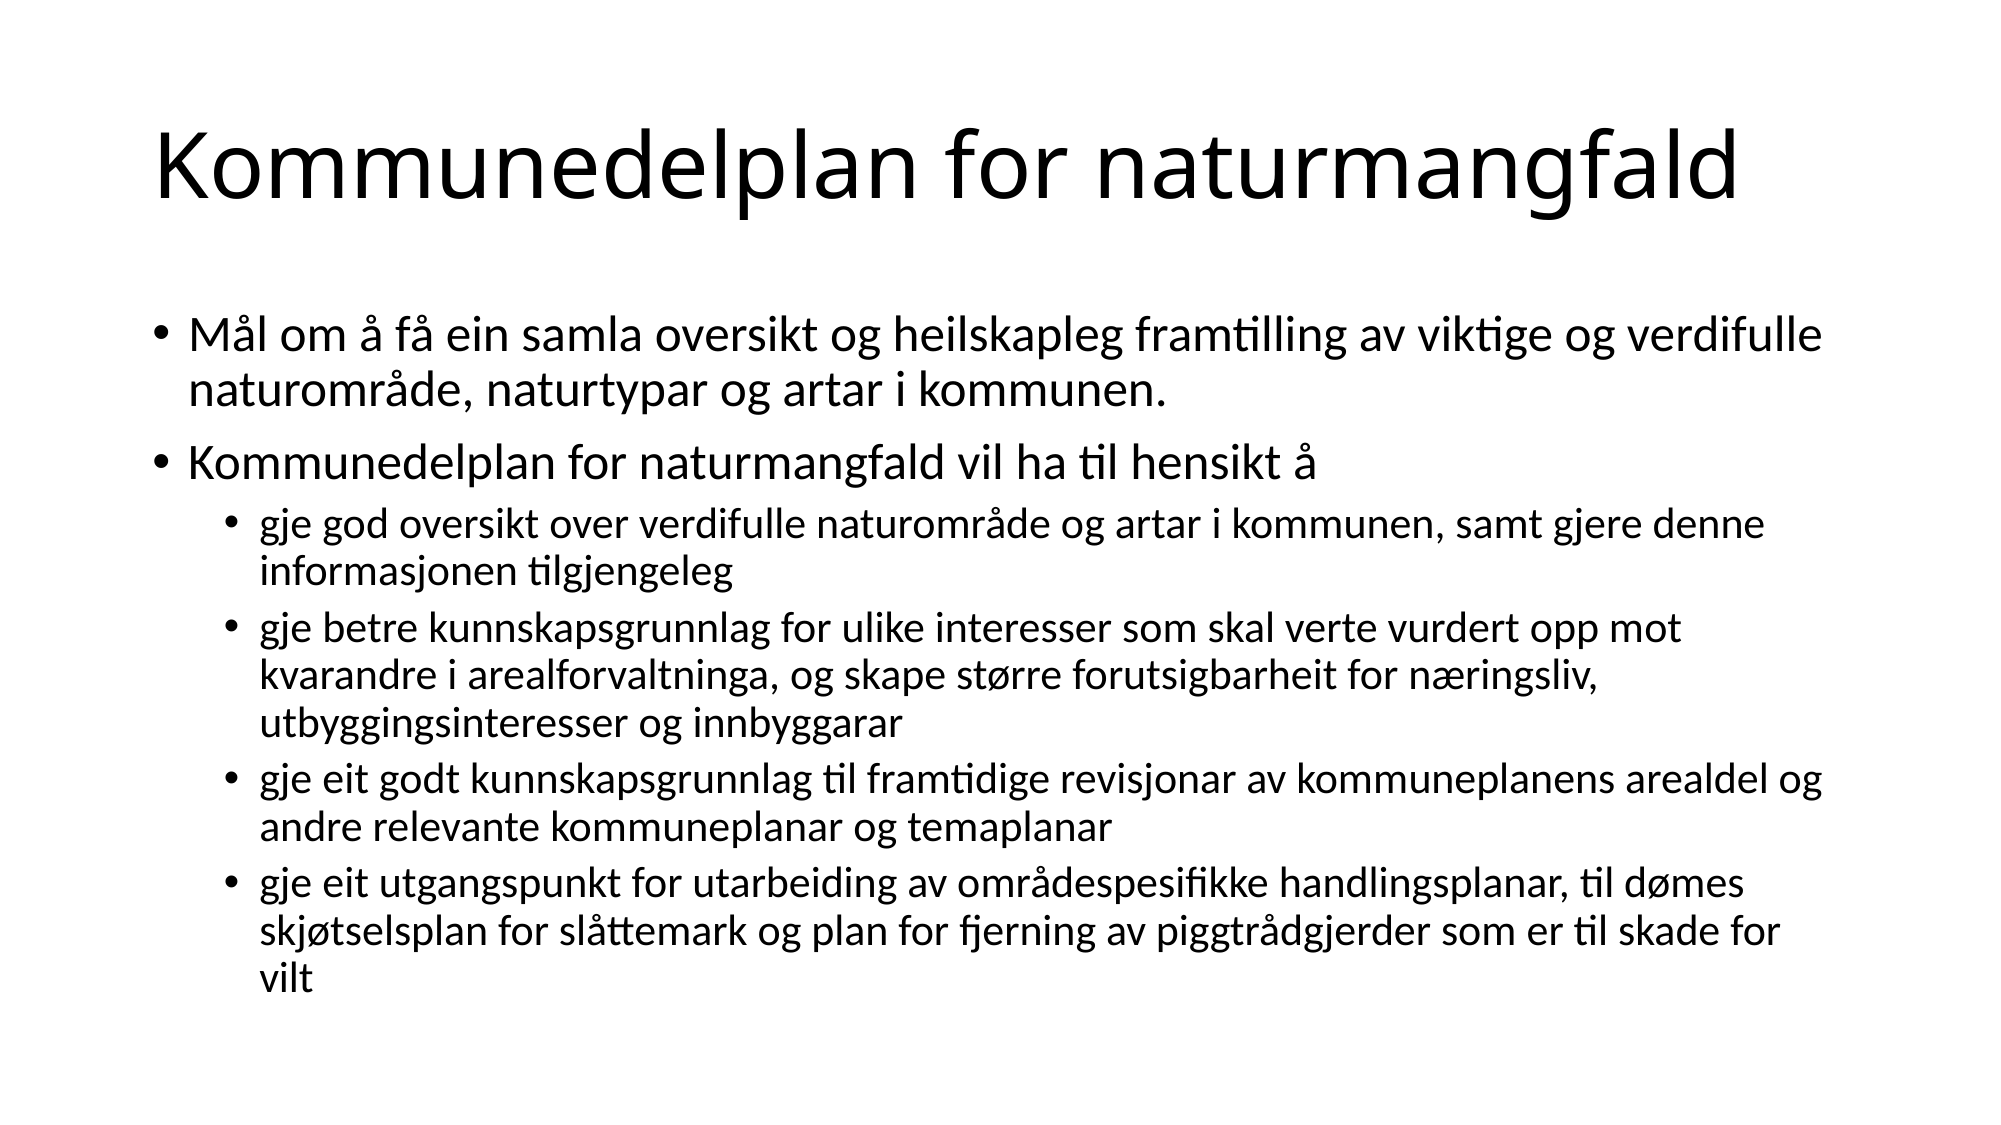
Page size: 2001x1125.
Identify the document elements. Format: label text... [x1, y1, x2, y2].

title Kommunedelplan for naturmangfald [137, 59, 1863, 278]
list Mål om å få ein samla oversikt og heilskapleg framtilling av viktige og verdifulle naturområde, naturtypar og artar i kommunen. Kommunedelplan for naturmangfald vil ha til hensikt å gje god oversikt over verdifulle naturområde og artar i kommunen, samt gjere denne informasjonen tilgjengeleg gje betre kunnskapsgrunnlag for ulike interesser som skal verte vurdert opp mot kvarandre i arealforvaltninga, og skape større forutsigbarheit for næringsliv, utbyggingsinteresser og innbyggarar gje eit godt kunnskapsgrunnlag til framtidige revisjonar av kommuneplanens arealdel og andre relevante kommuneplanar og temaplanar gje eit utgangspunkt for utarbeiding av områdespesifikke handlingsplanar, til dømes skjøtselsplan for slåttemark og plan for fjerning av piggtrådgjerder som er til skade for vilt [137, 299, 1863, 1014]
